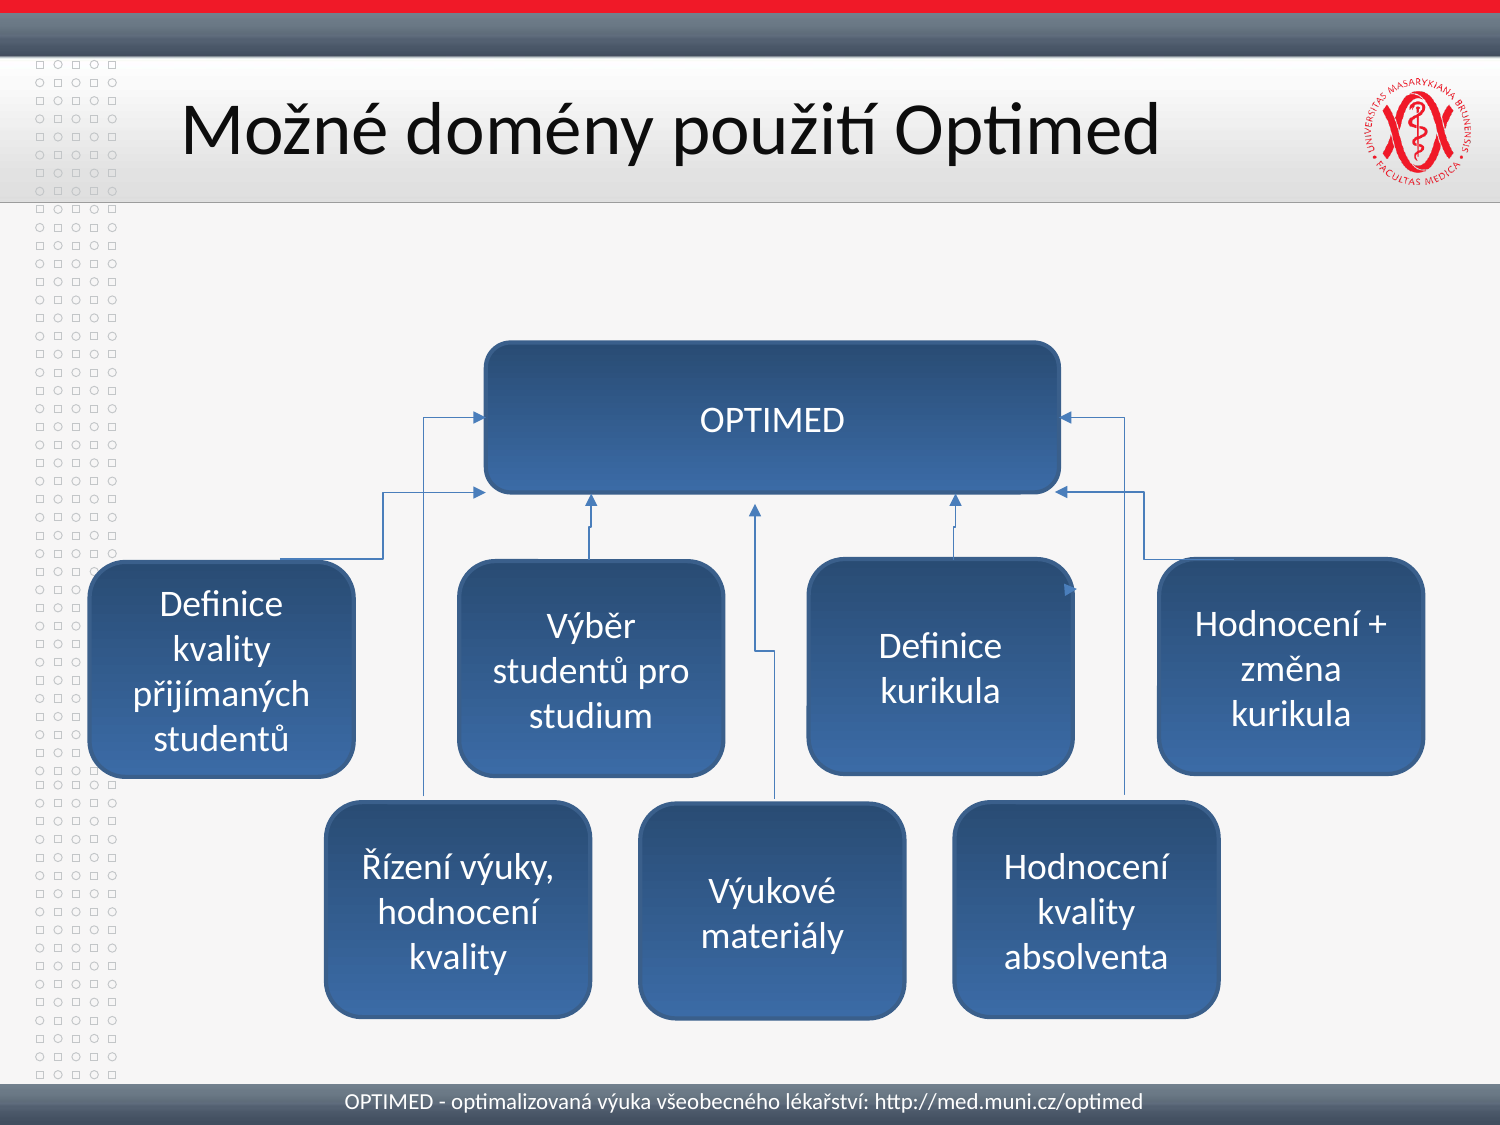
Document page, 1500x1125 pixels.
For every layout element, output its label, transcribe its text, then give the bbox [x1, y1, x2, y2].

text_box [264, 575, 645, 639]
text_box Řízení výuky, hodnocení kvality [323, 800, 593, 1020]
text_box Definice kurikula [806, 647, 1075, 777]
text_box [902, 573, 1281, 640]
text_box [1054, 491, 1234, 560]
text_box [279, 492, 486, 560]
text_box Hodnocení + změna kurikula [1156, 556, 1426, 777]
text_box Výukové materiály [638, 801, 907, 1021]
text_box OPTIMED [483, 340, 1062, 495]
text_box Definice kvality přijímaných studentů [87, 559, 356, 779]
text_box Výběr studentů pro studium [464, 558, 726, 639]
picture [0, 13, 1500, 203]
footer OPTIMED - optimalizovaná výuka všeobecného lékařství: http://med.muni.cz/optimed [0, 1070, 1500, 1125]
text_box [556, 525, 624, 529]
text_box Definice kurikula [806, 556, 1060, 639]
text_box Výběr studentů pro studium [457, 647, 726, 779]
text_box Hodnocení kvality absolventa [952, 800, 1221, 1020]
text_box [617, 641, 913, 662]
title Možné domény použití Optimed [165, 66, 1341, 183]
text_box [920, 525, 989, 529]
